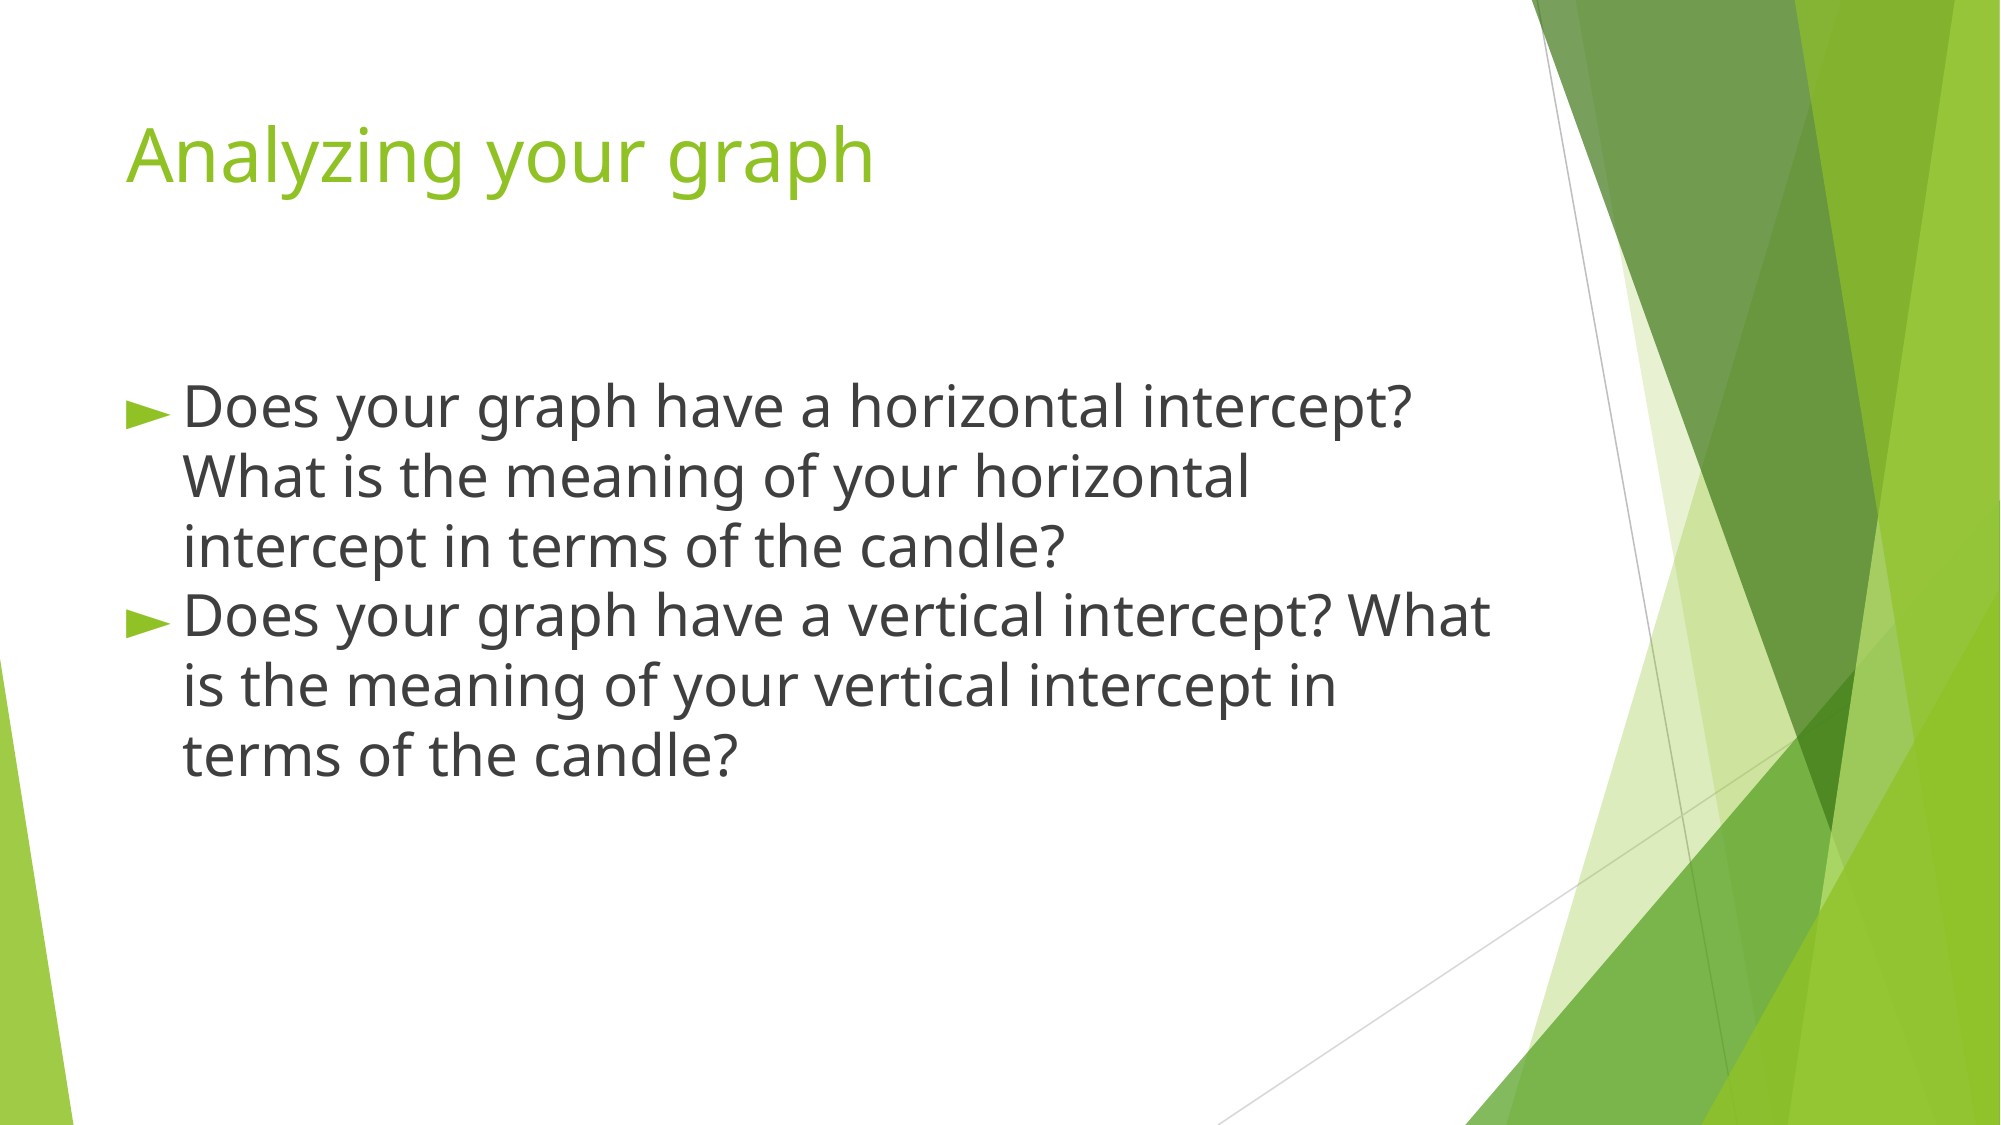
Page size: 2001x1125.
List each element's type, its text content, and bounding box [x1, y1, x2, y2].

list Does your graph have a horizontal intercept? What is the meaning of your horizontal intercept in terms of the candle? Does your graph have a vertical intercept? What is the meaning of your vertical intercept in terms of the candle? [111, 316, 1522, 991]
title Analyzing your graph [111, 99, 1522, 316]
